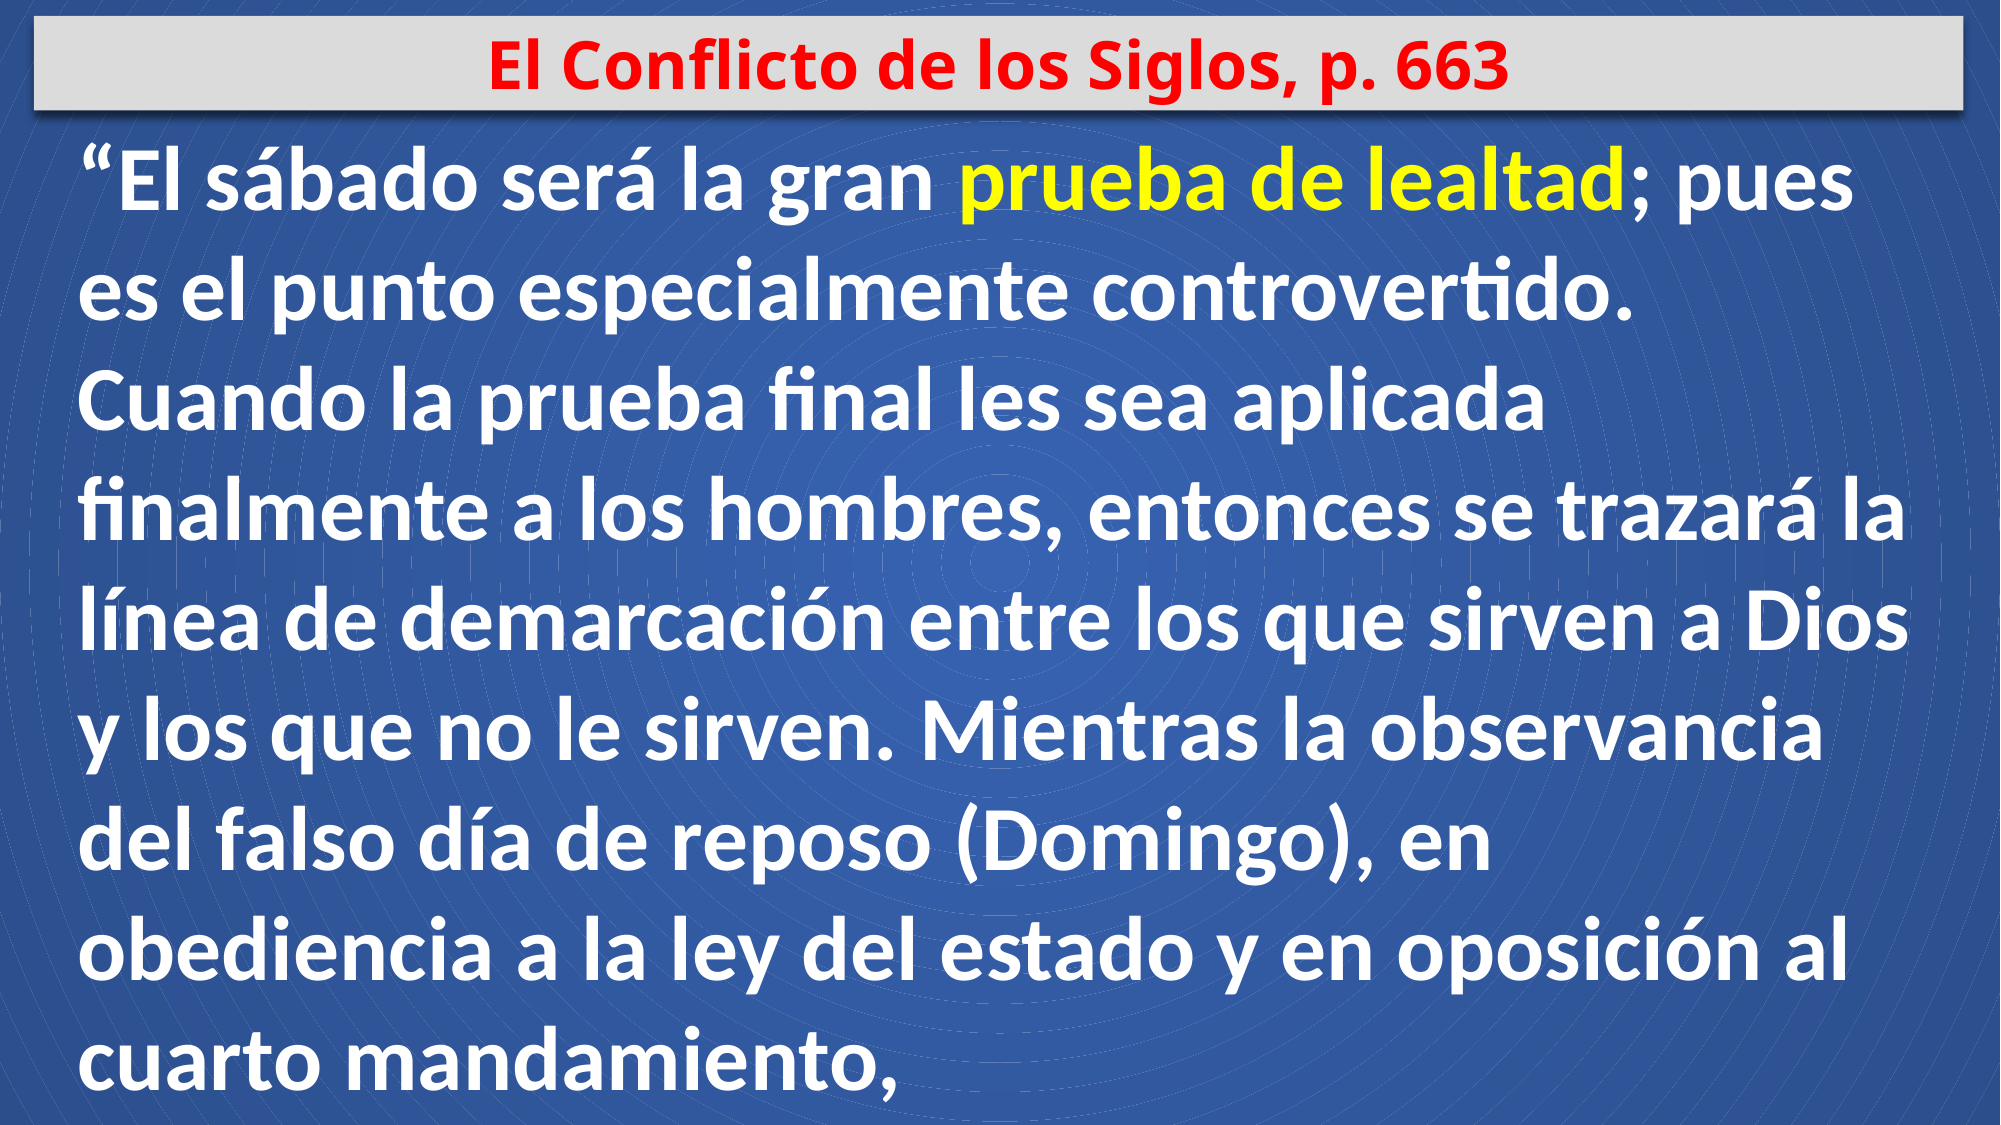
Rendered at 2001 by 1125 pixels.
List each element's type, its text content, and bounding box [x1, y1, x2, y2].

text_box El Conflicto de los Siglos, p. 663 [33, 15, 1964, 111]
text_box “El sábado será la gran prueba de lealtad; pues es el punto especialmente controvertido. Cuando la prueba final les sea aplicada finalmente a los hombres, entonces se trazará la línea de demarcación entre los que sirven a Dios y los que no le sirven. Mientras la observancia del falso día de reposo (Domingo), en obediencia a la ley del estado y en oposición al cuarto mandamiento, [62, 126, 1935, 1117]
